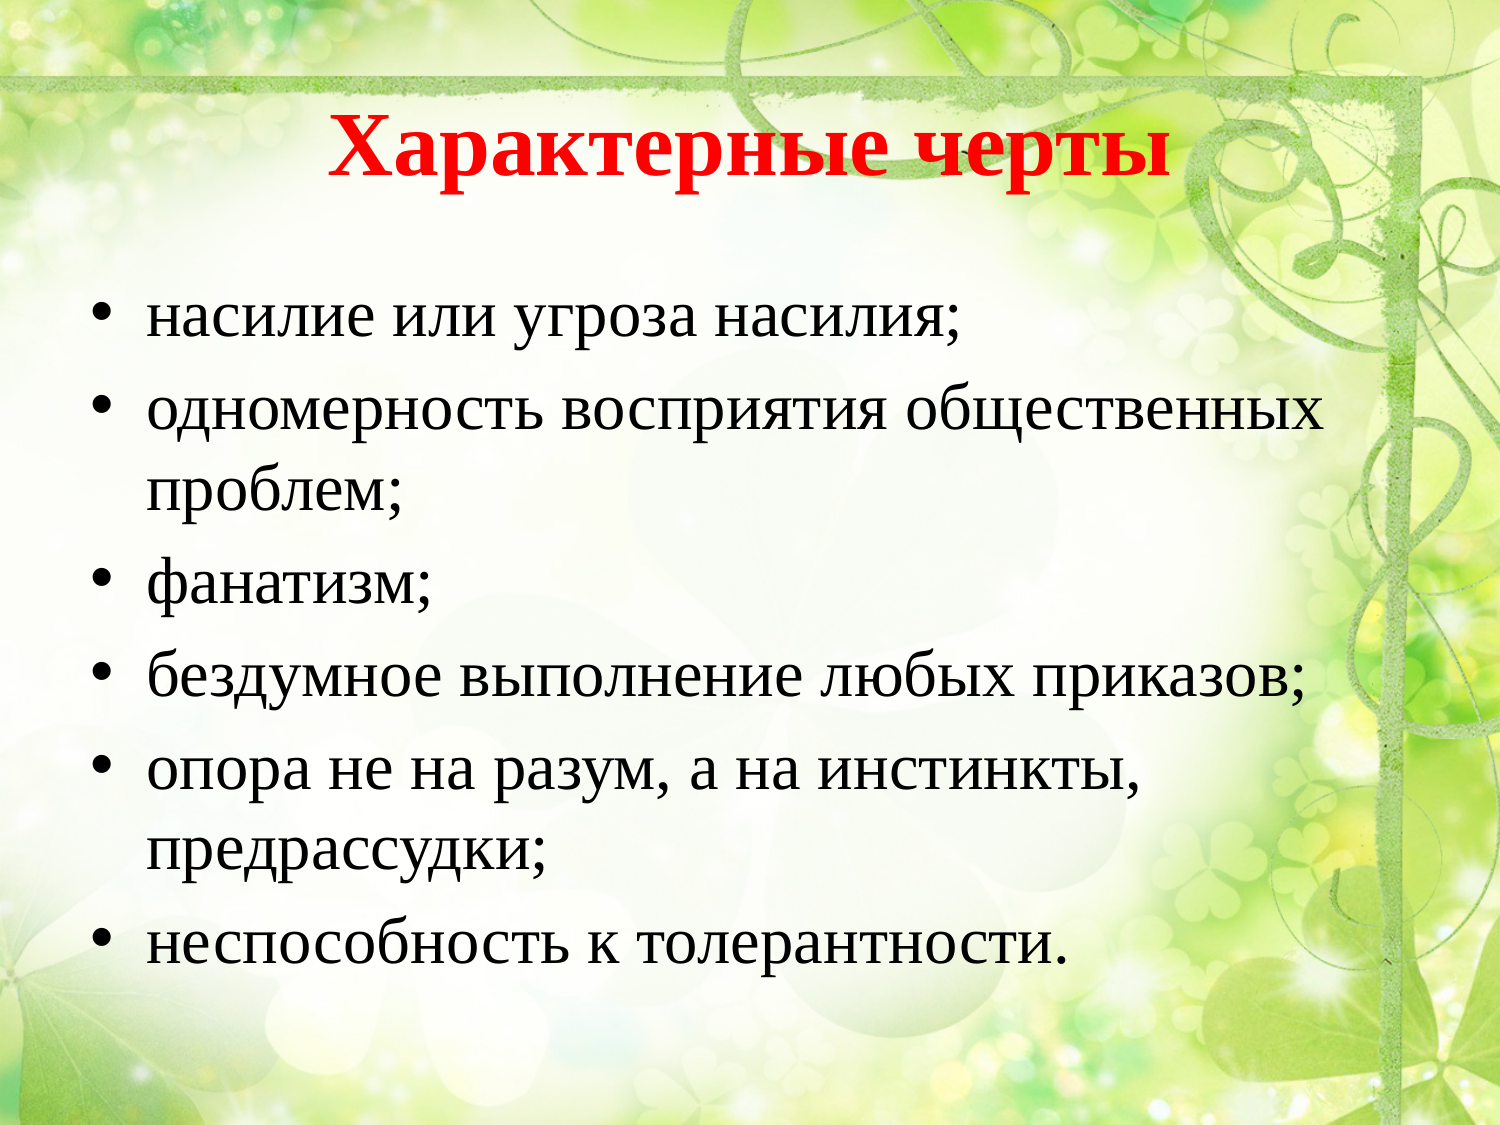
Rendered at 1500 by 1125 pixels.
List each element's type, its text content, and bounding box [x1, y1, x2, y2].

list насилие или угроза насилия; одномерность восприятия общественных проблем; фанатизм; бездумное выполнение любых приказов; опора не на разум, а на инстинкты, предрассудки; неспособность к толерантности. [74, 262, 1426, 1006]
title Характерные черты [74, 44, 1426, 233]
picture [0, 0, 1500, 1125]
